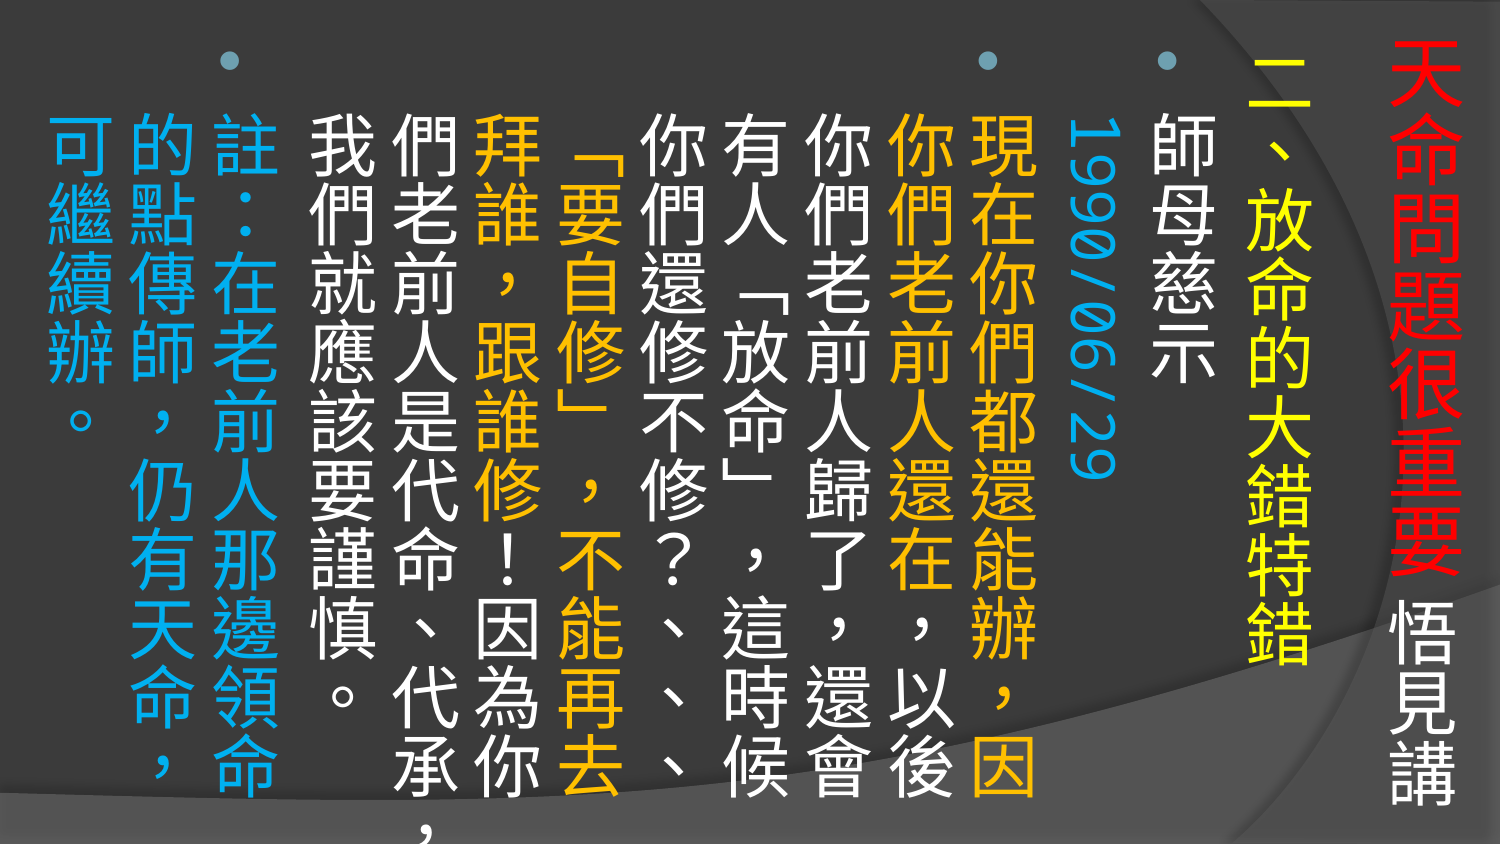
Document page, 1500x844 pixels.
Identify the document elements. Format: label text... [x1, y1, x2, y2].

list 二、放命的大錯特錯 師母慈示 1990/06/29 現在你們都還能辦，因你們老前人還在，以後你們老前人歸了，還會有人「放命」，這時候你們還修不修？、、、「要自修」，不能再去拜誰，跟誰修！因為你們老前人是代命、代承，我們就應該要謹慎。 註：在老前人那邊領命的點傳師，仍有天命，可繼續辦。 [29, 27, 1365, 820]
title 天命問題很重要 悟見講 [1364, 21, 1483, 820]
